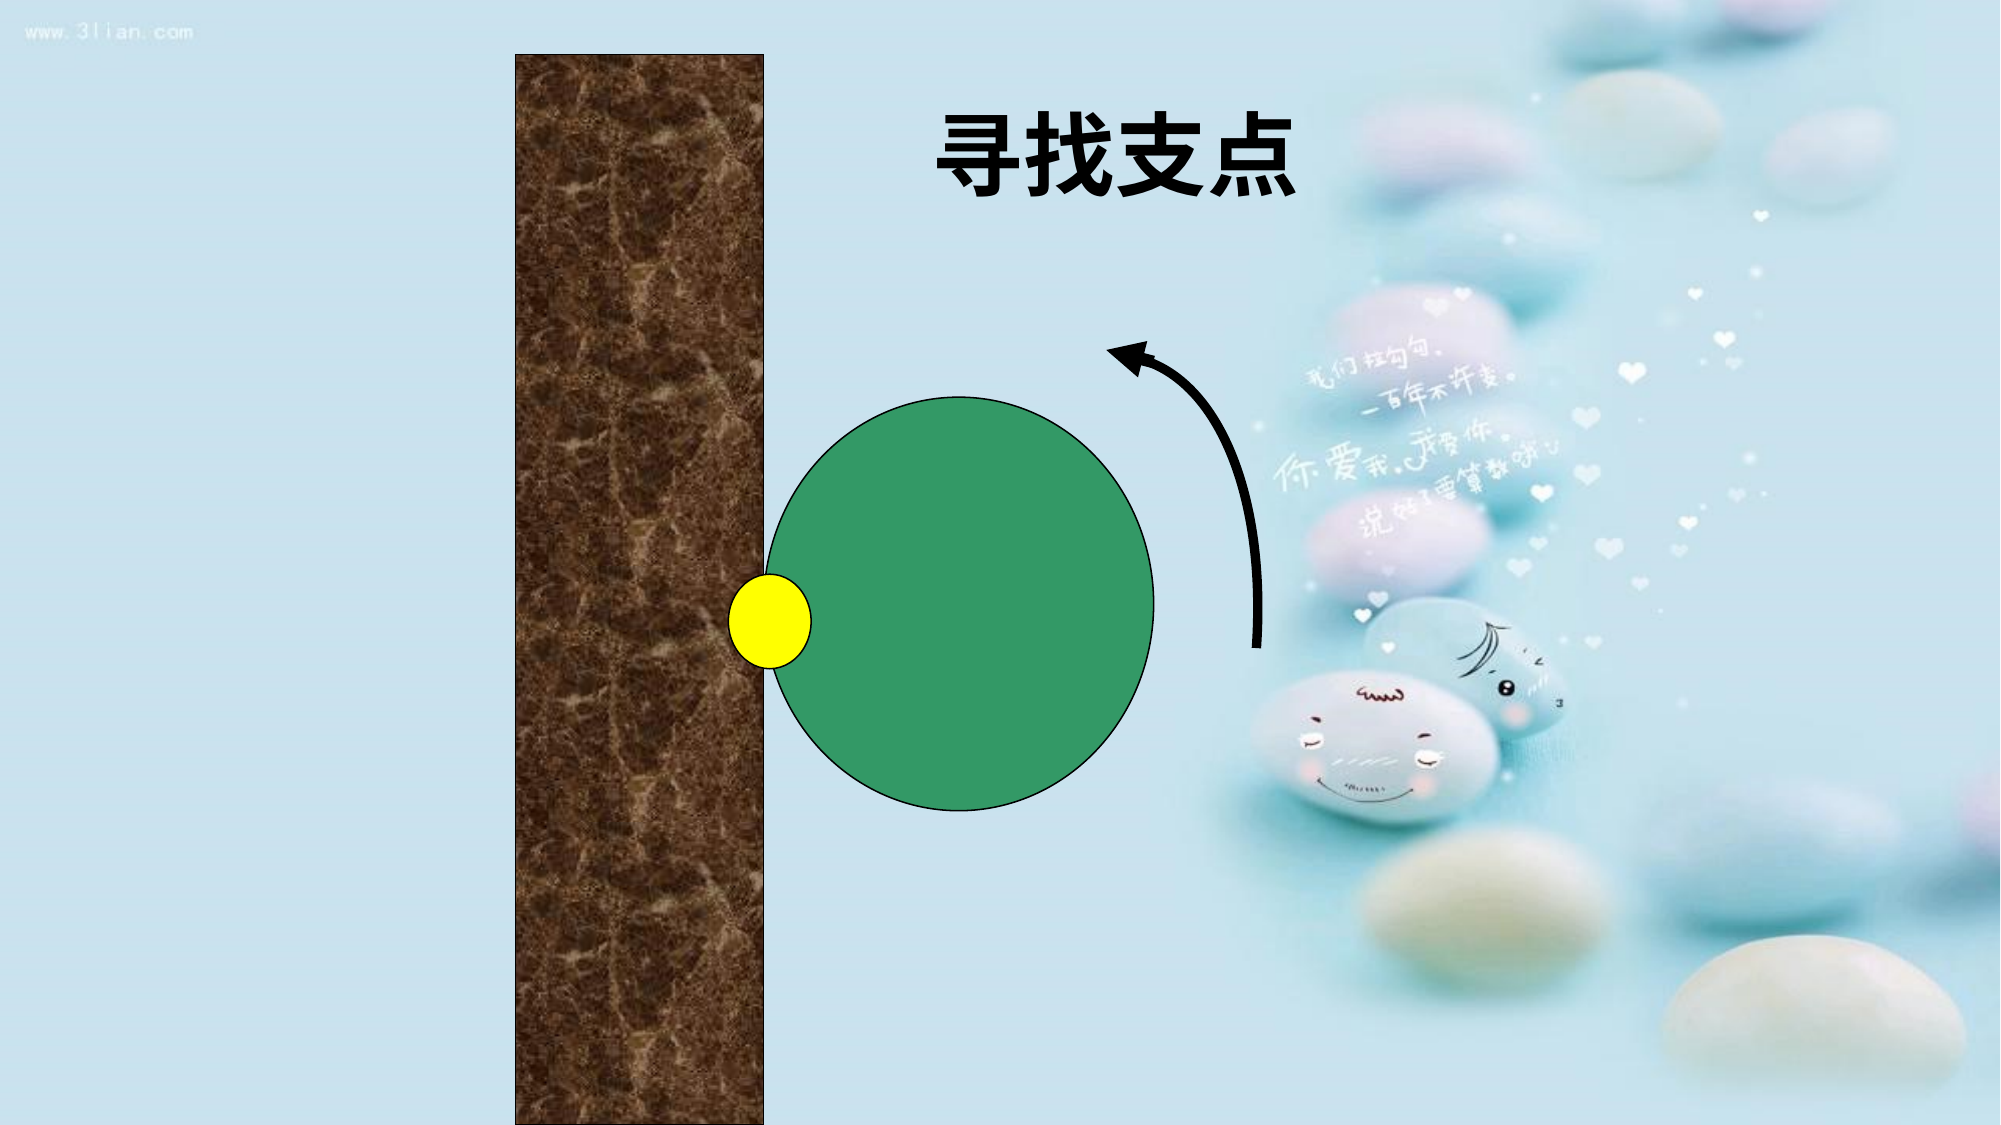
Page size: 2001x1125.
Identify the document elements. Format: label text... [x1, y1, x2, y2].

text_box 寻找支点 [917, 90, 1638, 215]
text_box [1058, 358, 1258, 704]
text_box [1106, 347, 1154, 363]
text_box [765, 397, 1140, 811]
text_box [728, 574, 812, 669]
text_box [515, 54, 764, 1125]
picture [0, 0, 2001, 1125]
